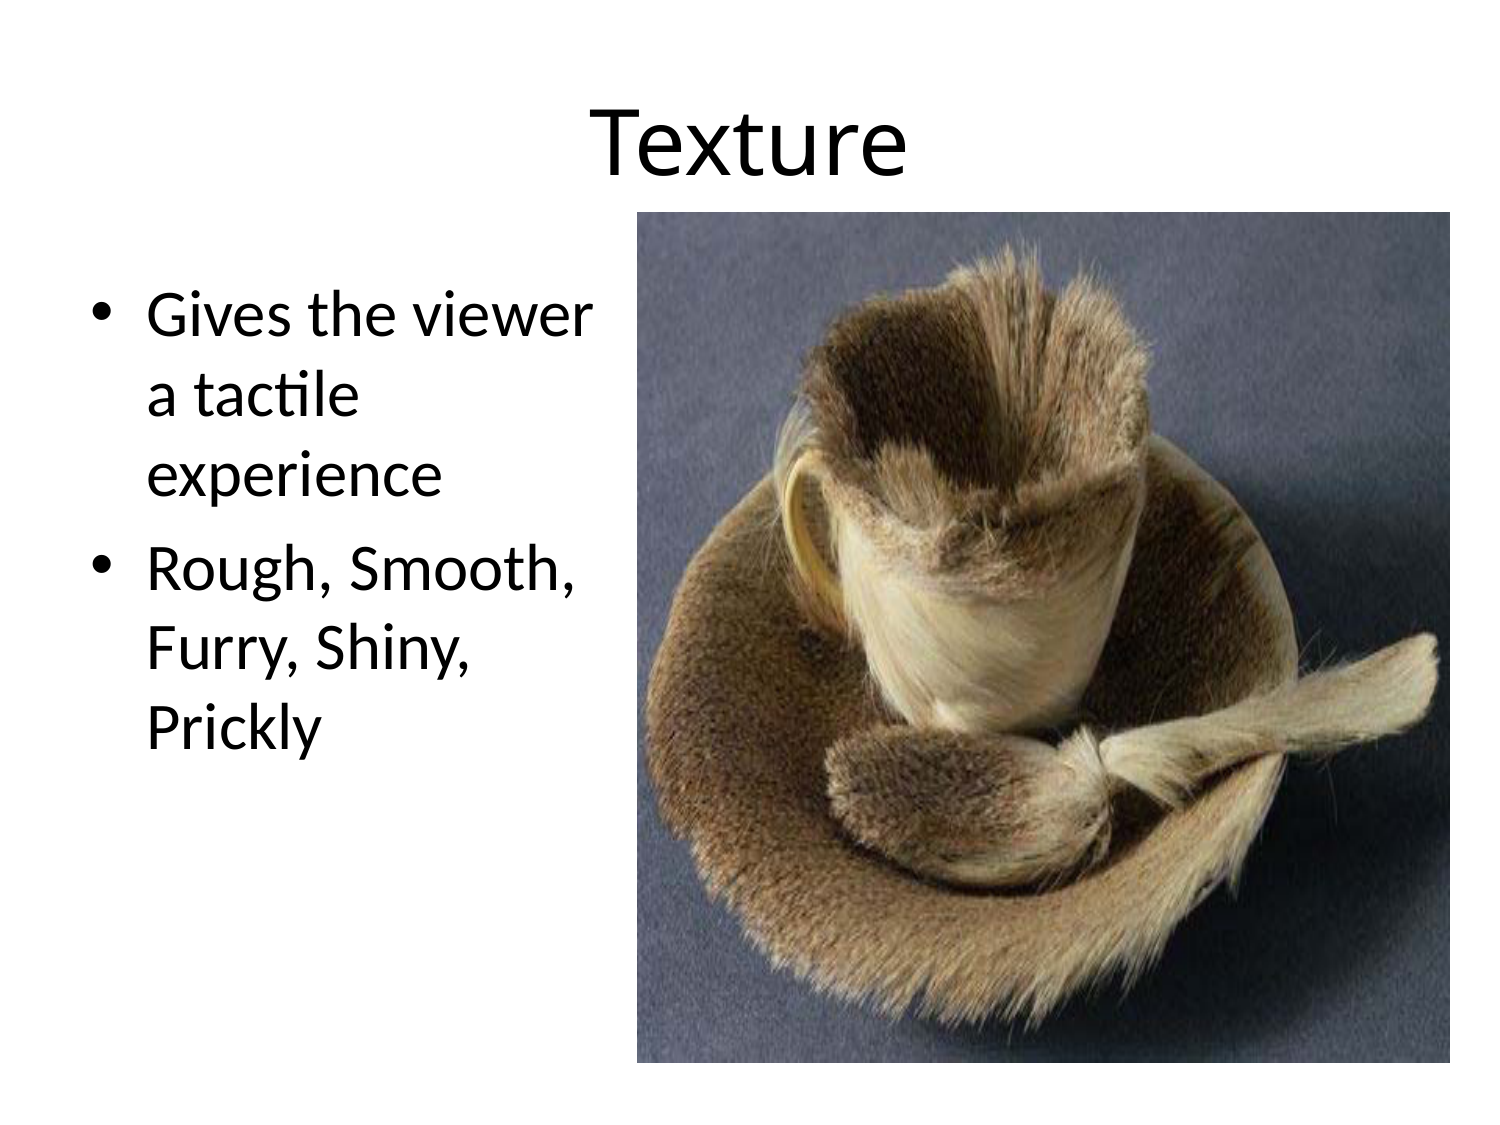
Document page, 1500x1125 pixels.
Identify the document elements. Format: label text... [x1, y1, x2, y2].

list Gives the viewer a tactile experience Rough, Smooth, Furry, Shiny, Prickly [75, 262, 625, 1005]
picture [637, 212, 1451, 1063]
title Texture [75, 45, 1425, 233]
